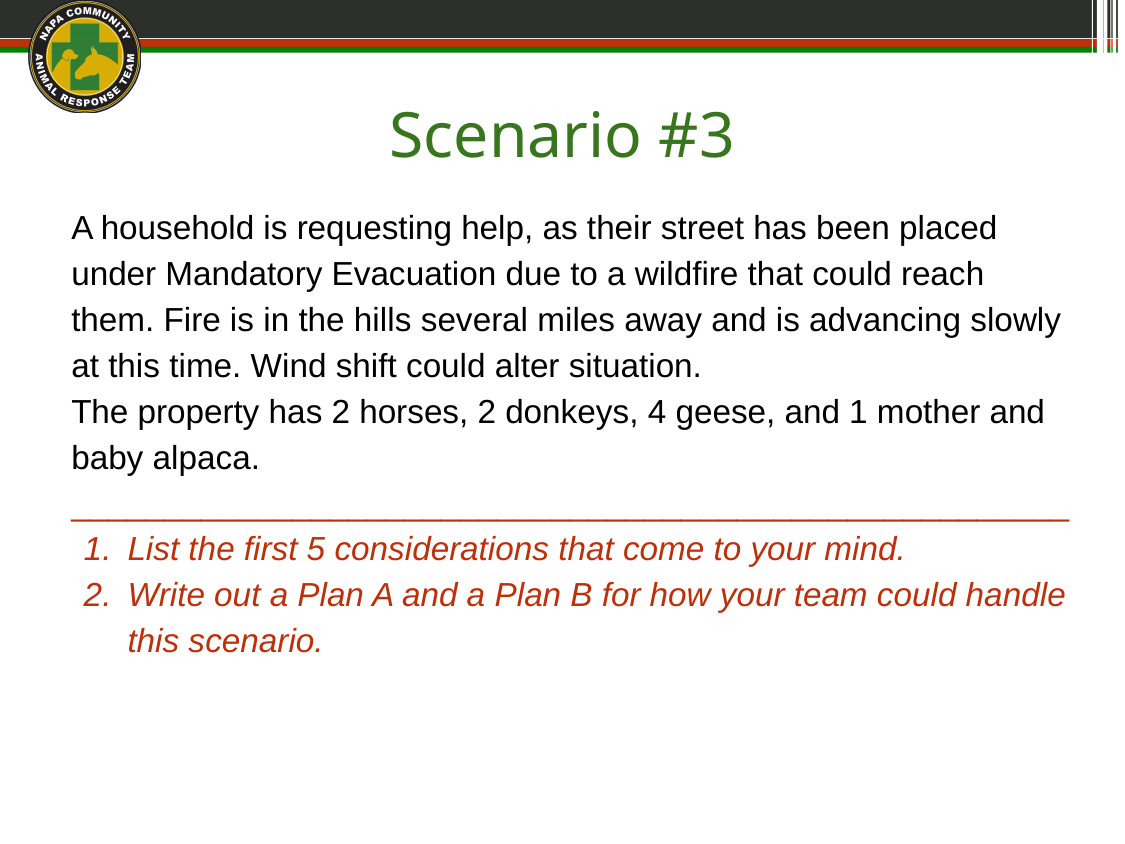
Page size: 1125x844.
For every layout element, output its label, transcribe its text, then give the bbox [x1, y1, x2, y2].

list A household is requesting help, as their street has been placed under Mandatory Evacuation due to a wildfire that could reach them. Fire is in the hills several miles away and is advancing slowly at this time. Wind shift could alter situation. The property has 2 horses, 2 donkeys, 4 geese, and 1 mother and baby alpaca. ______________________________________________________ List the first 5 considerations that come to your mind. Write out a Plan A and a Plan B for how your team could handle this scenario. [56, 192, 1090, 750]
title Scenario #3 [56, 66, 1069, 192]
picture [28, 0, 141, 113]
